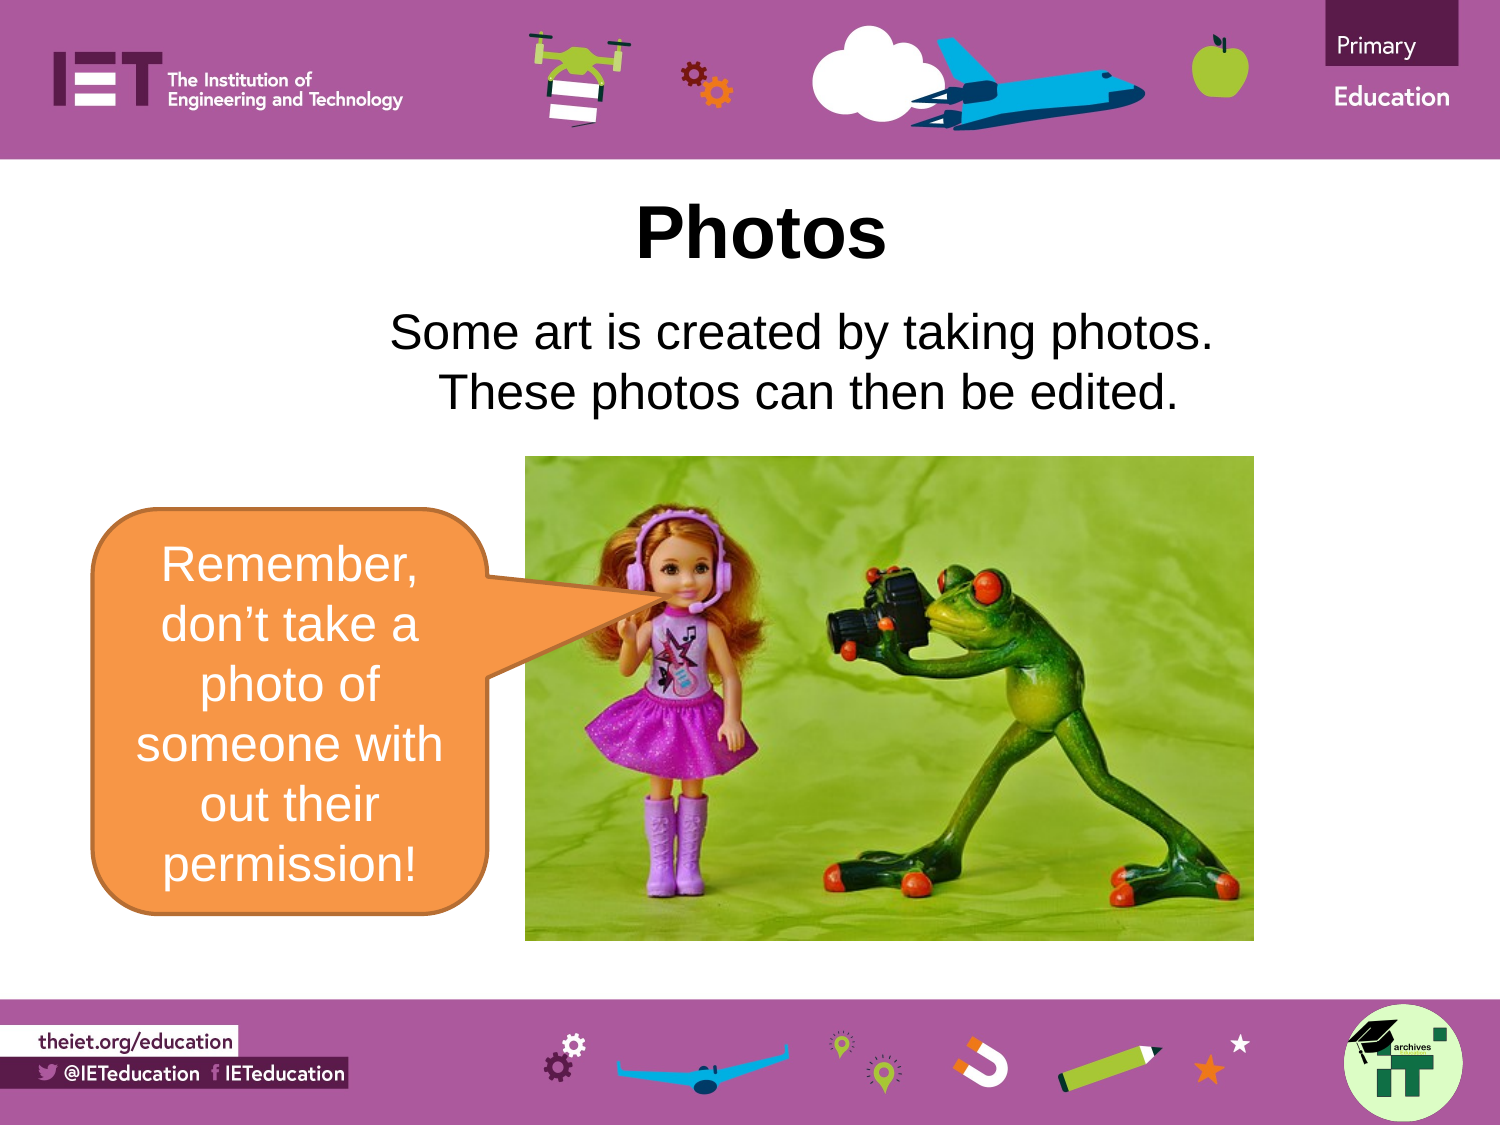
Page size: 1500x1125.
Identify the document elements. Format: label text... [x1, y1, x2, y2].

text_box [103, 212, 1397, 376]
text_box Some art is created by taking photos. These photos can then be edited. [352, 376, 1266, 425]
text_box Remember, don’t take a photo of someone with out their permission! [90, 507, 520, 917]
text_box Photos [584, 178, 940, 280]
picture [0, 0, 1500, 1125]
